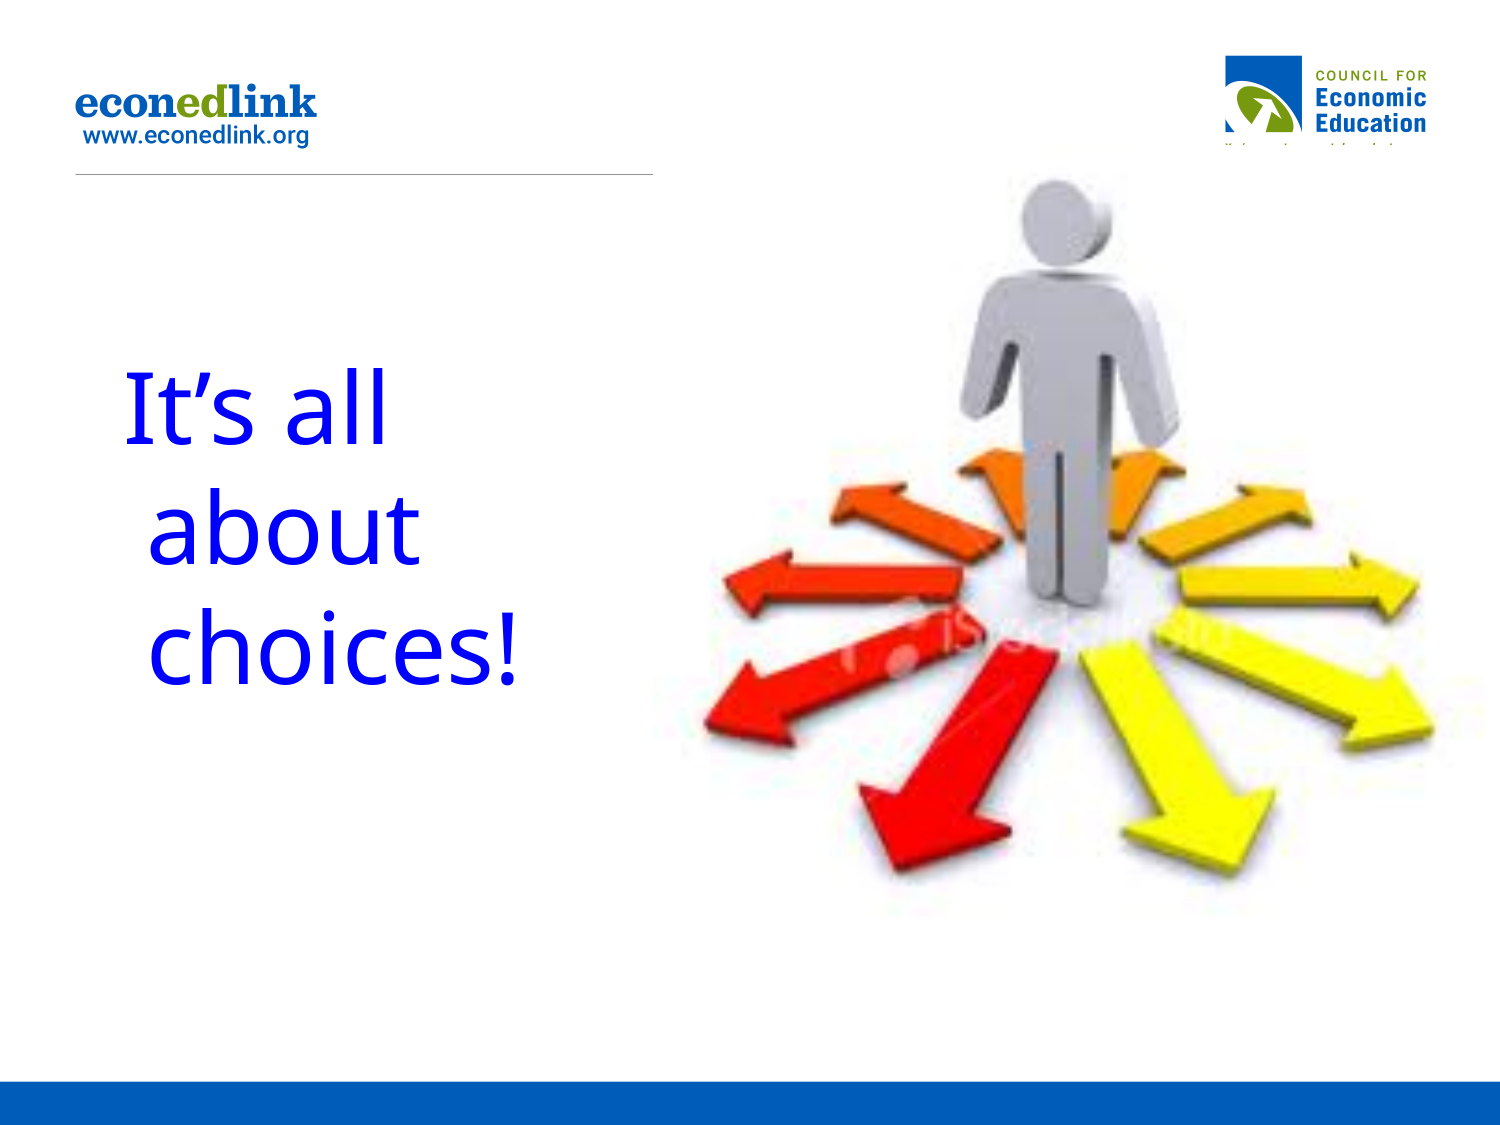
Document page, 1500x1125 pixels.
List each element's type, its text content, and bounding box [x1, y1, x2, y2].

list It’s all about choices! [74, 337, 647, 895]
picture [0, 0, 1500, 1125]
